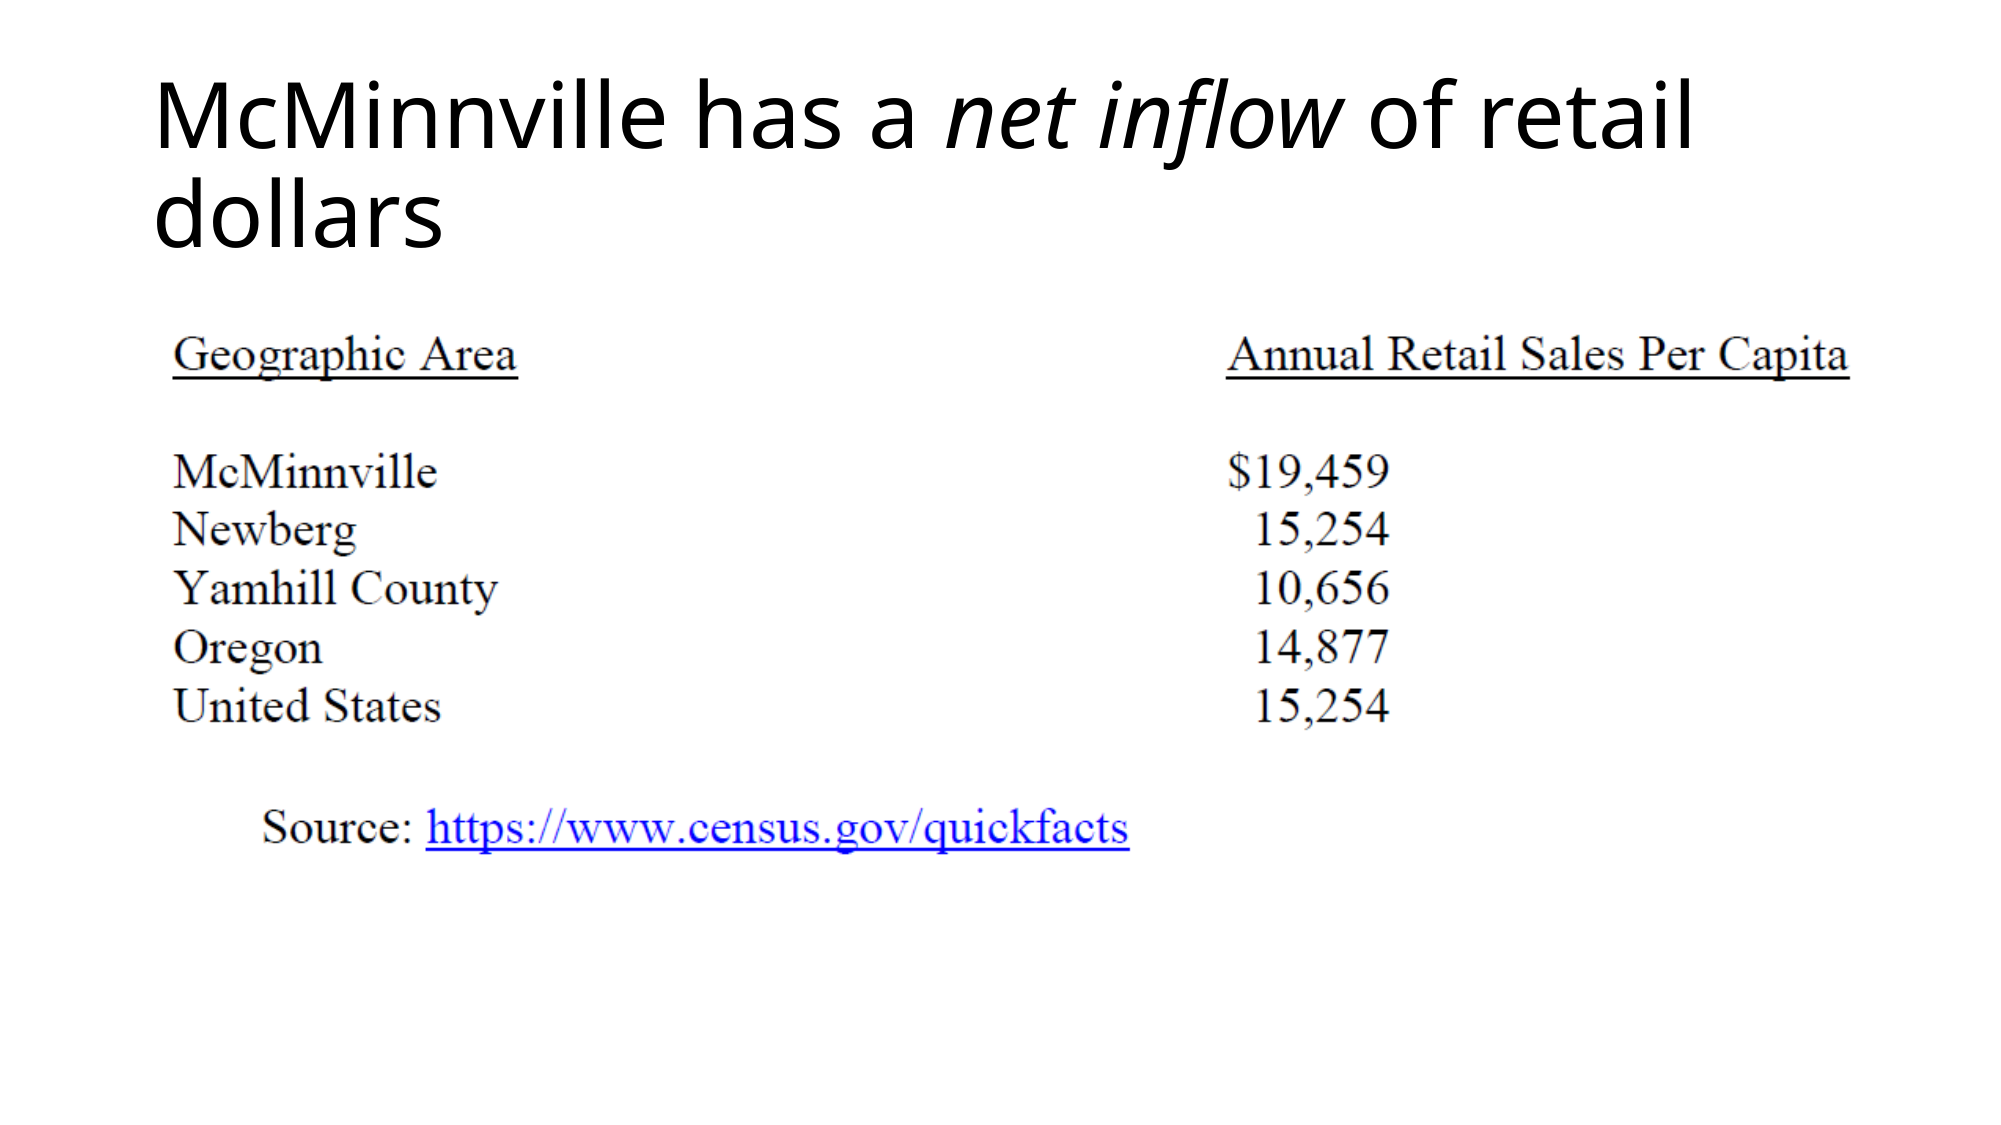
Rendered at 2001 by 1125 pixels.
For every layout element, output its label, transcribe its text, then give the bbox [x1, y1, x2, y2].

title McMinnville has a net inflow of retail dollars [137, 59, 1863, 254]
picture [102, 254, 1898, 871]
